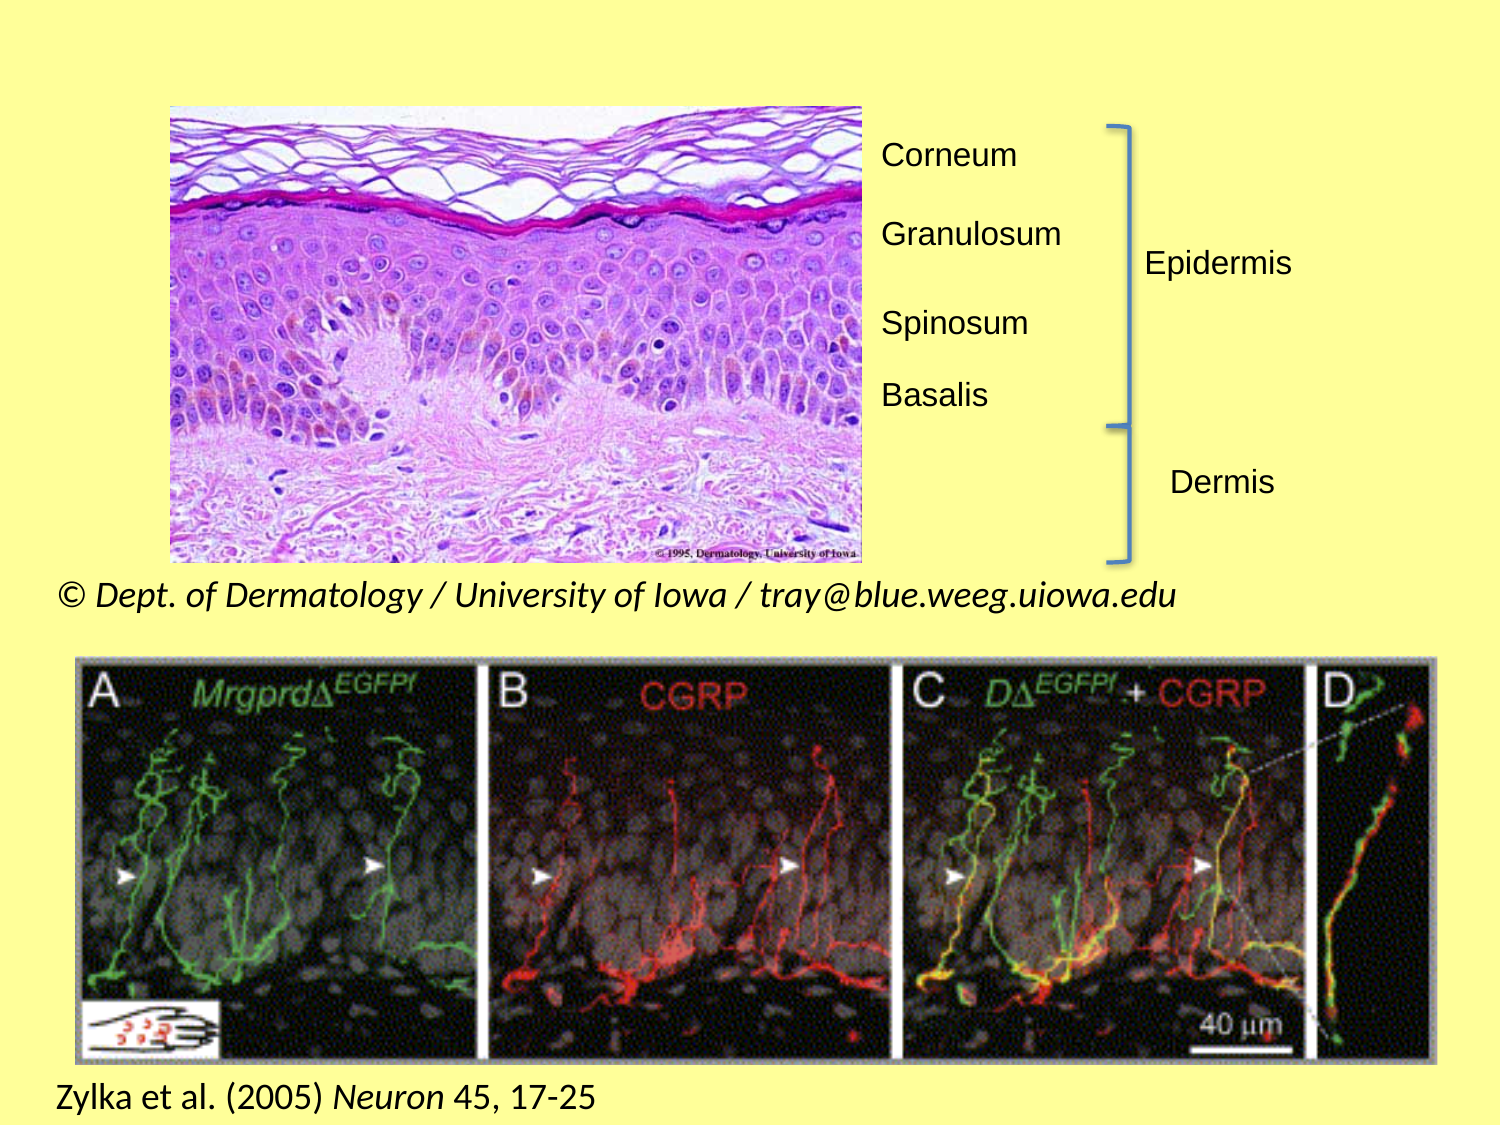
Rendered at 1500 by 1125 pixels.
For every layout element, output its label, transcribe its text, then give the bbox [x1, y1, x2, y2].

text_box © Dept. of Dermatology / University of Iowa / tray@blue.weeg.uiowa.edu [41, 562, 1275, 623]
text_box Zylka et al. (2005) Neuron 45, 17-25 [41, 1064, 1188, 1125]
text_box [169, 105, 1331, 563]
picture [74, 656, 1438, 1065]
